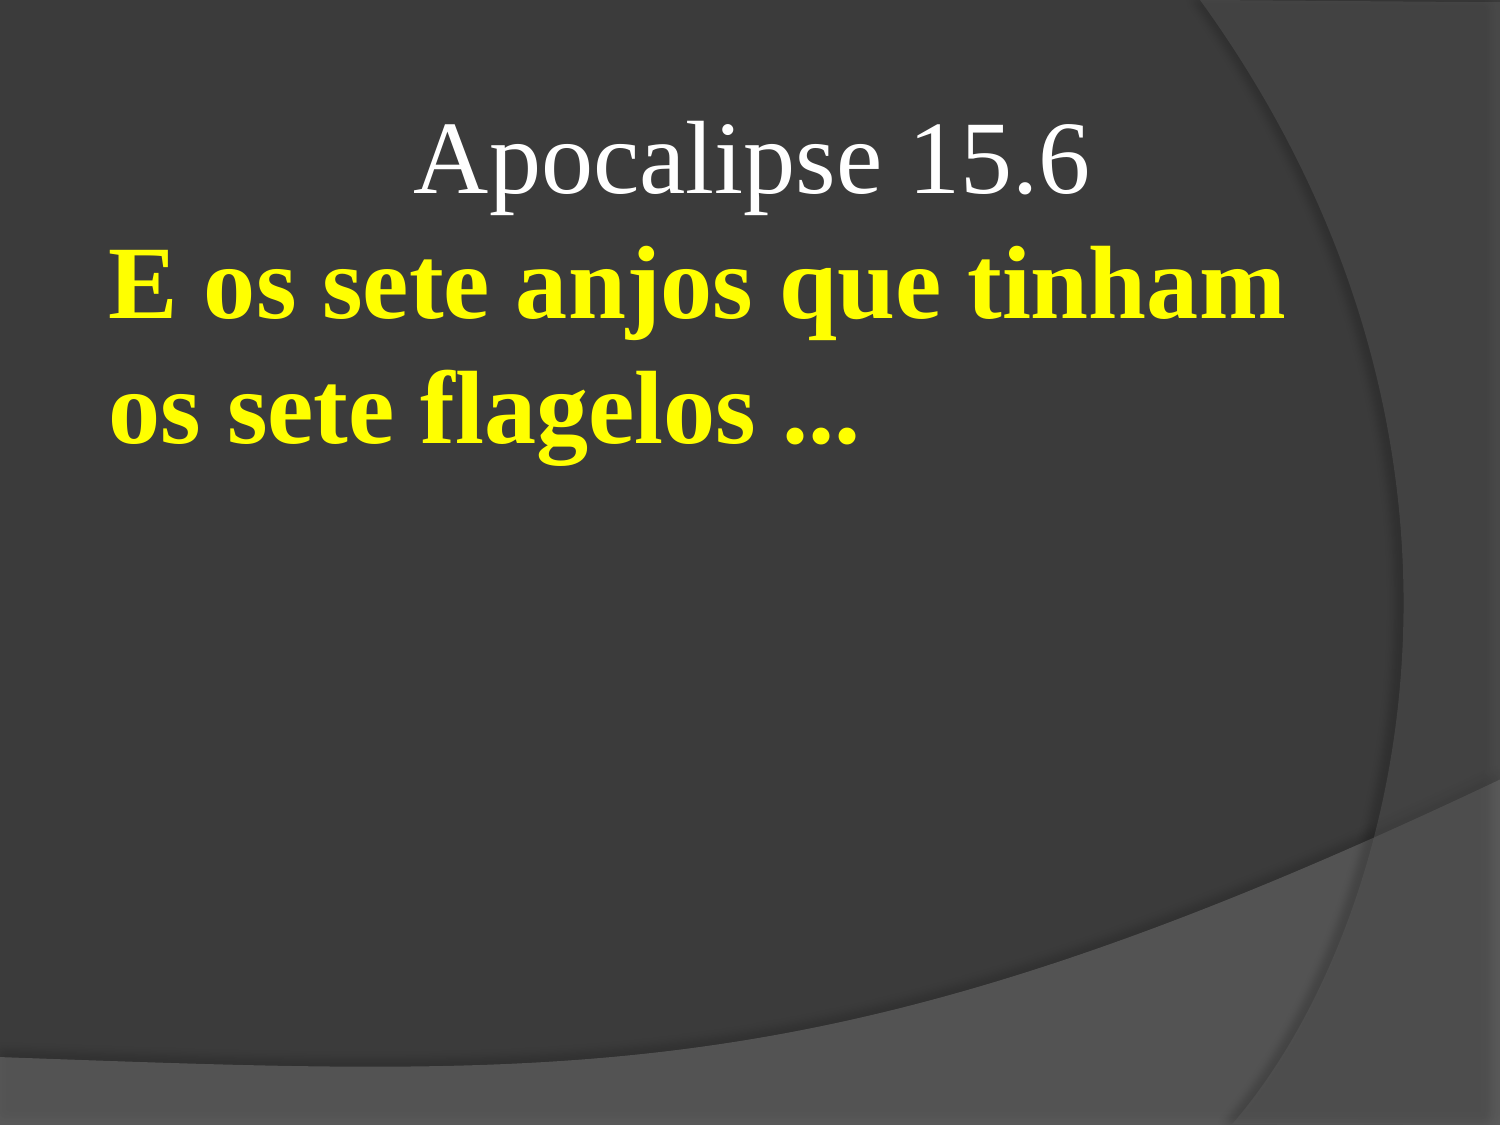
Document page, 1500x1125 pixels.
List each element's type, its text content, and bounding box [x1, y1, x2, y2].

text_box Apocalipse 15.6 E os sete anjos que tinham os sete flagelos ... [93, 81, 1360, 607]
